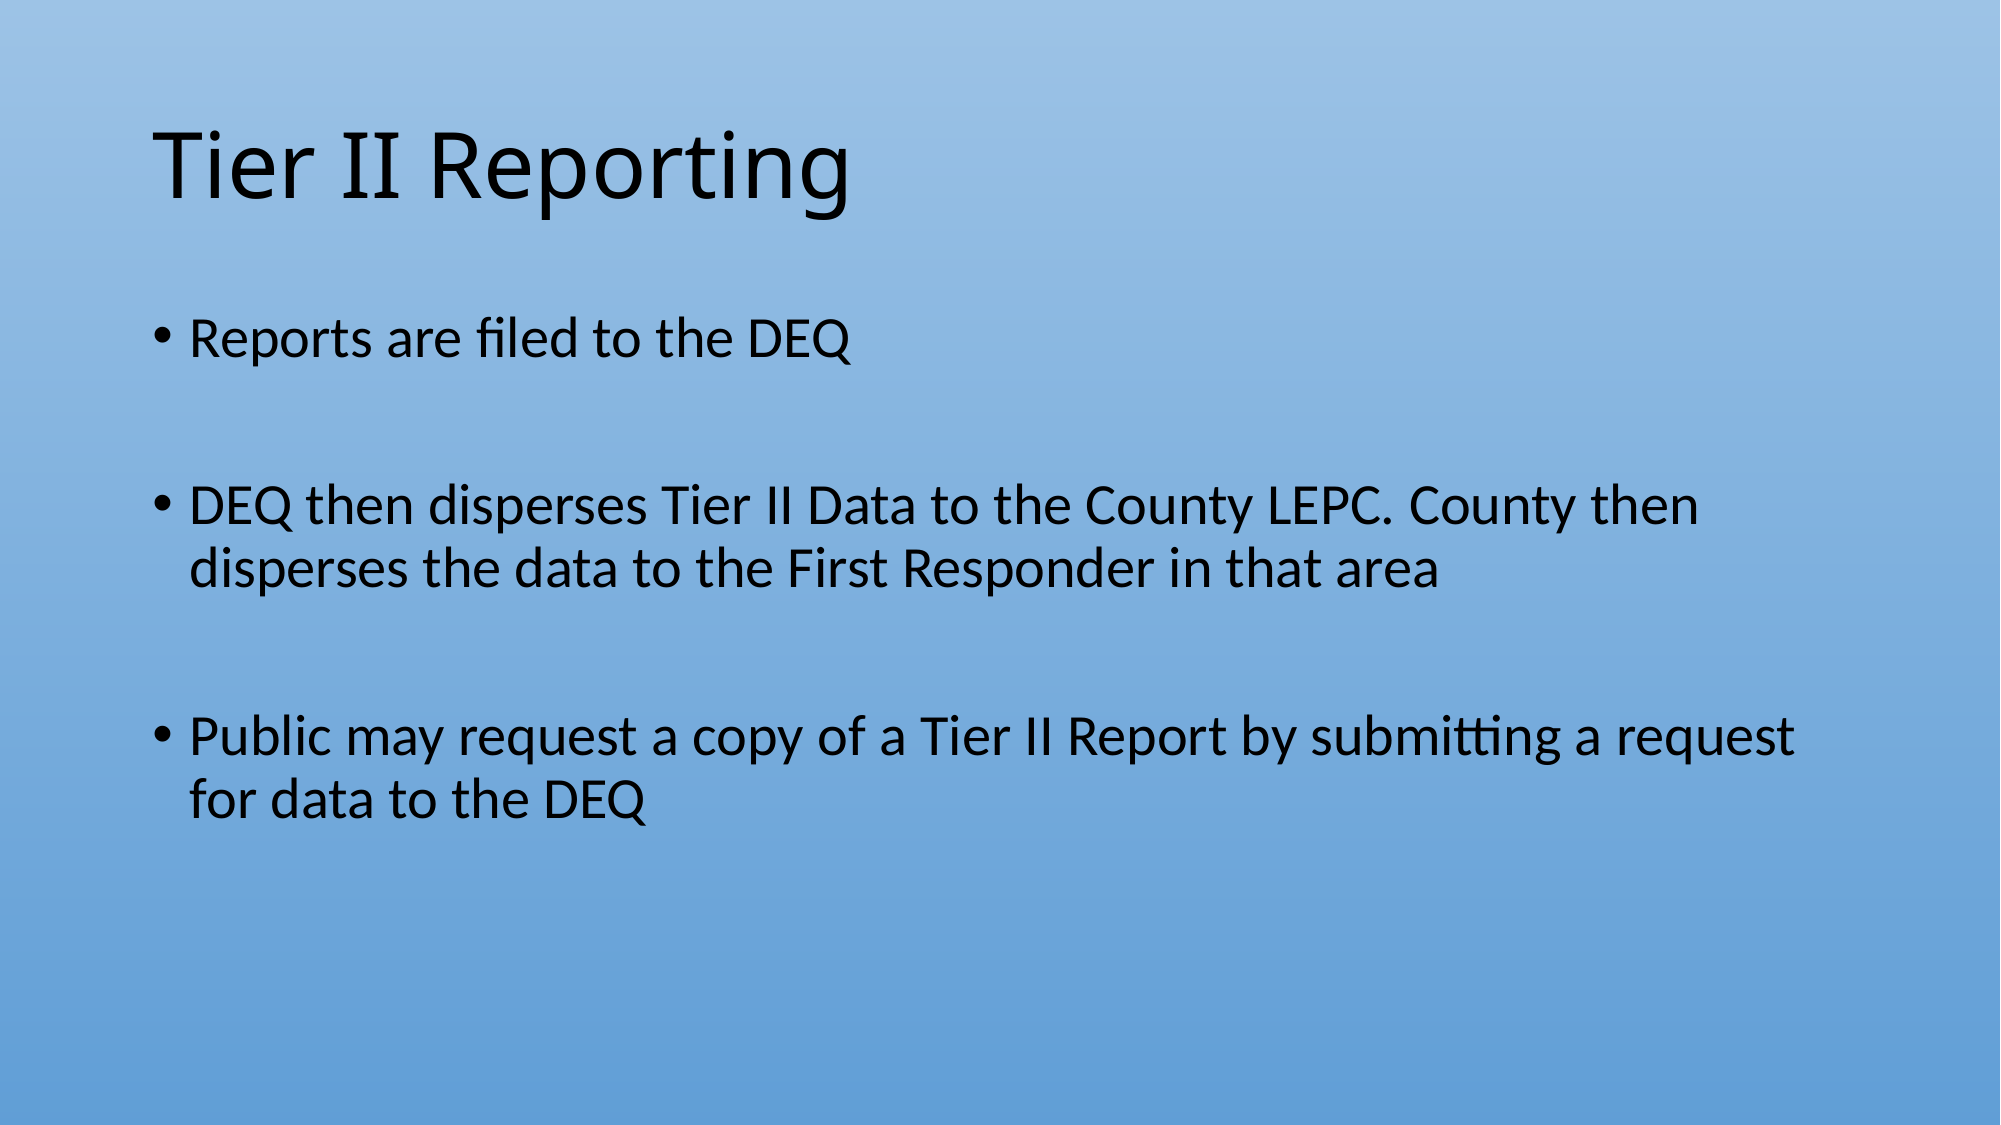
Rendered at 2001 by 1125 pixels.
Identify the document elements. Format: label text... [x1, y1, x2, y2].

title Tier II Reporting [137, 59, 1863, 278]
list Reports are filed to the DEQ DEQ then disperses Tier II Data to the County LEPC. County then disperses the data to the First Responder in that area Public may request a copy of a Tier II Report by submitting a request for data to the DEQ [137, 299, 1863, 1014]
